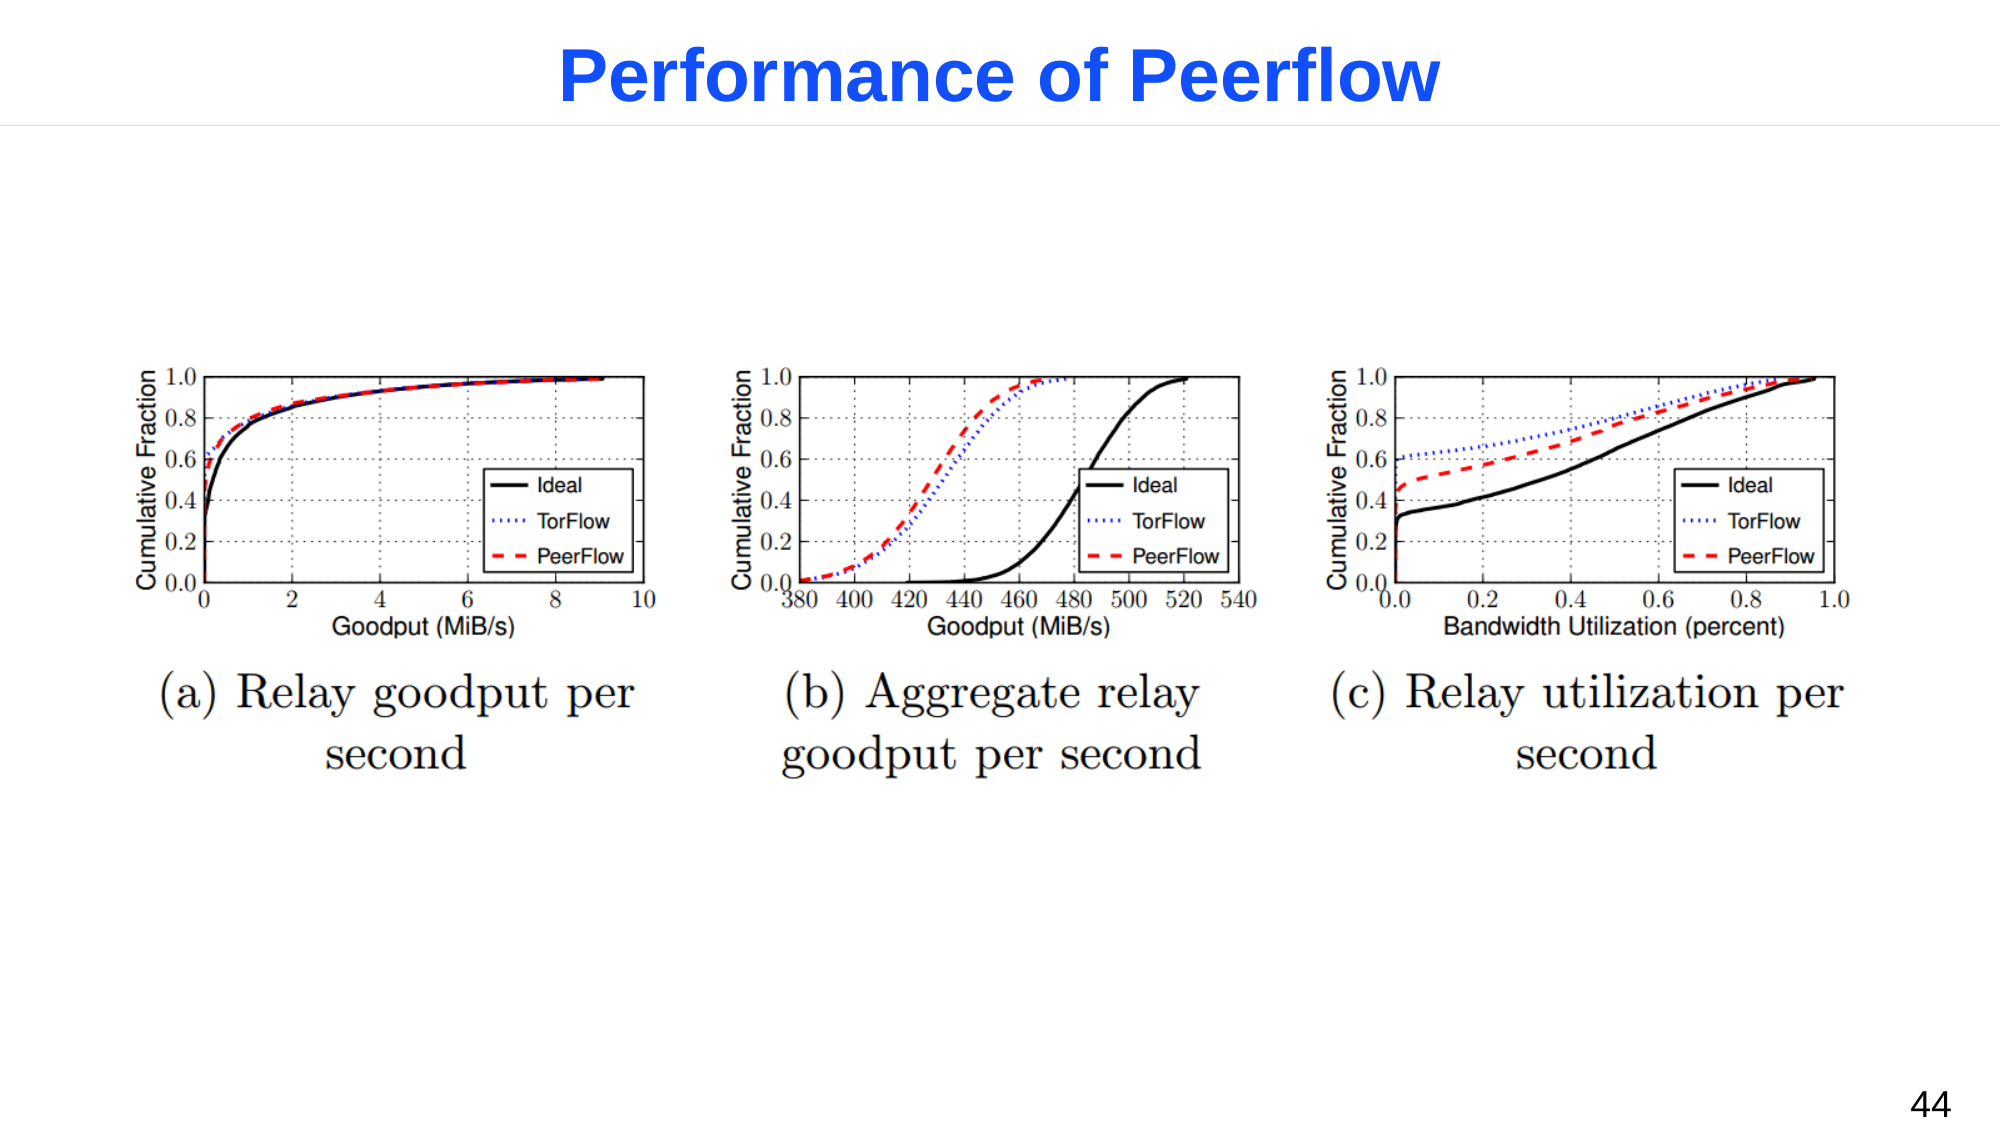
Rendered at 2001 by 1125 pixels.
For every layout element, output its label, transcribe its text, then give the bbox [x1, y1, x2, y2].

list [125, 355, 1875, 792]
title Performance of Peerflow [0, 24, 2000, 125]
